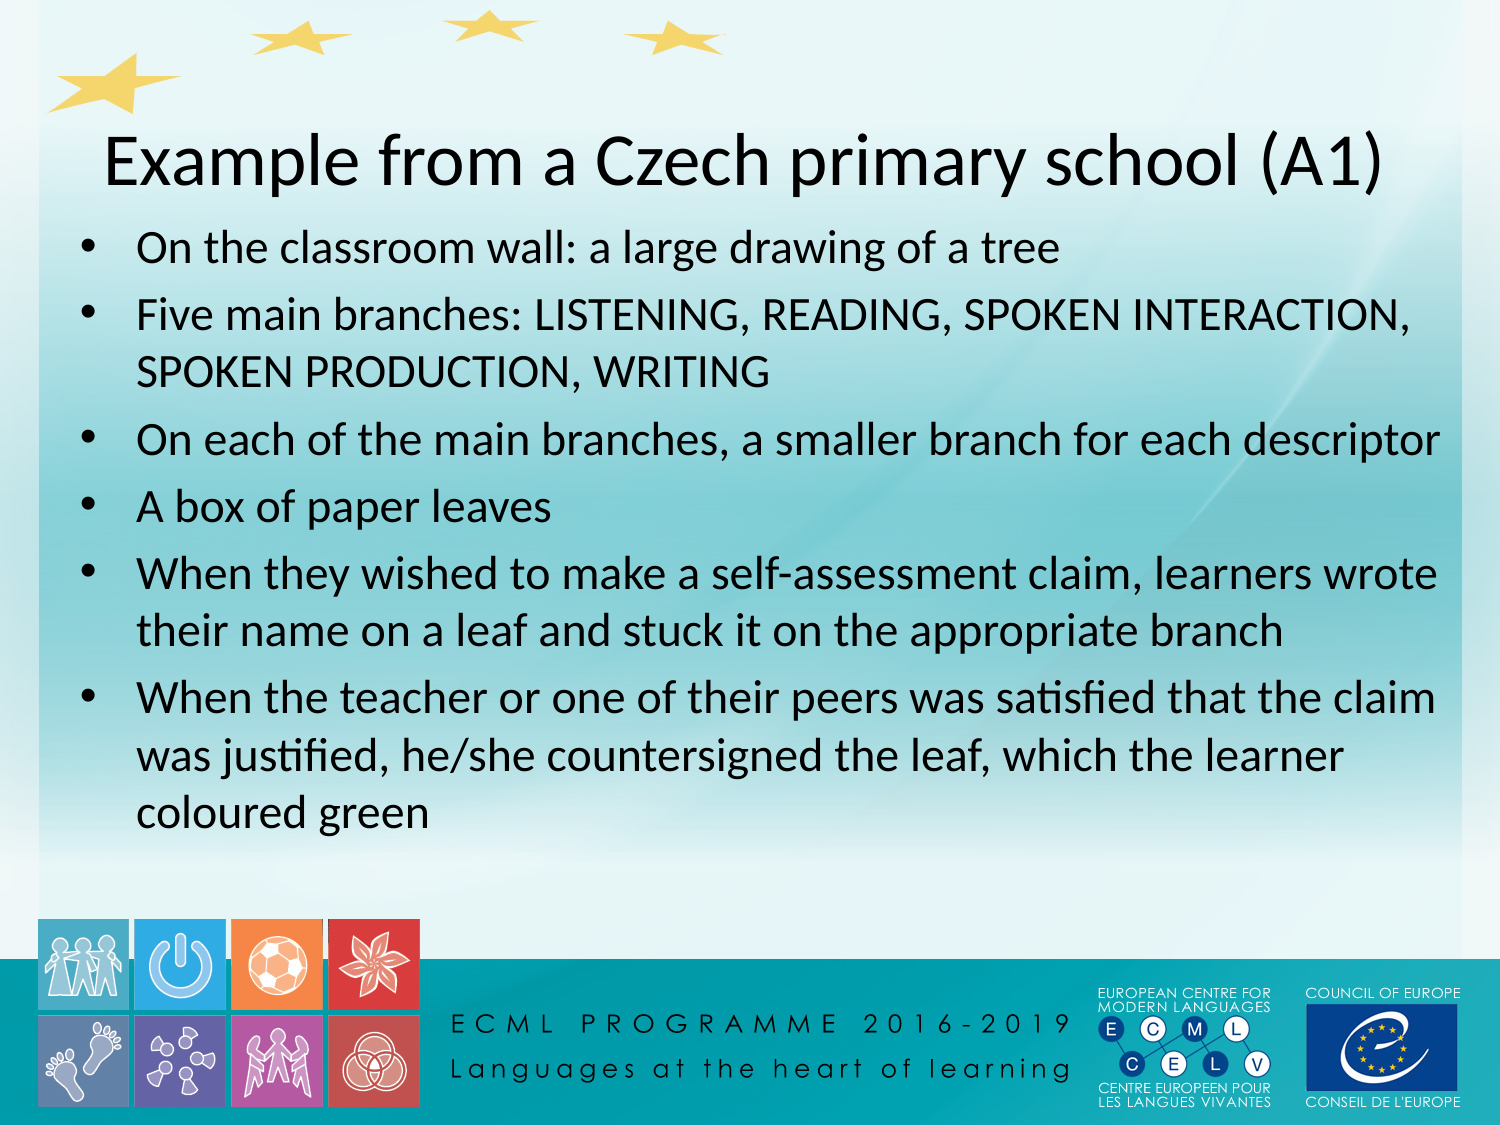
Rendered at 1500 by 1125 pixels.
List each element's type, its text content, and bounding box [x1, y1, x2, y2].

title Example from a Czech primary school (A1) [64, 101, 1426, 207]
picture [0, 0, 1500, 1125]
list On the classroom wall: a large drawing of a tree Five main branches: listening, reading, spoken interaction, spoken production, writing On each of the main branches, a smaller branch for each descriptor A box of paper leaves When they wished to make a self-assessment claim, learners wrote their name on a leaf and stuck it on the appropriate branch When the teacher or one of their peers was satisfied that the claim was justified, he/she countersigned the leaf, which the learner coloured green [64, 207, 1471, 882]
